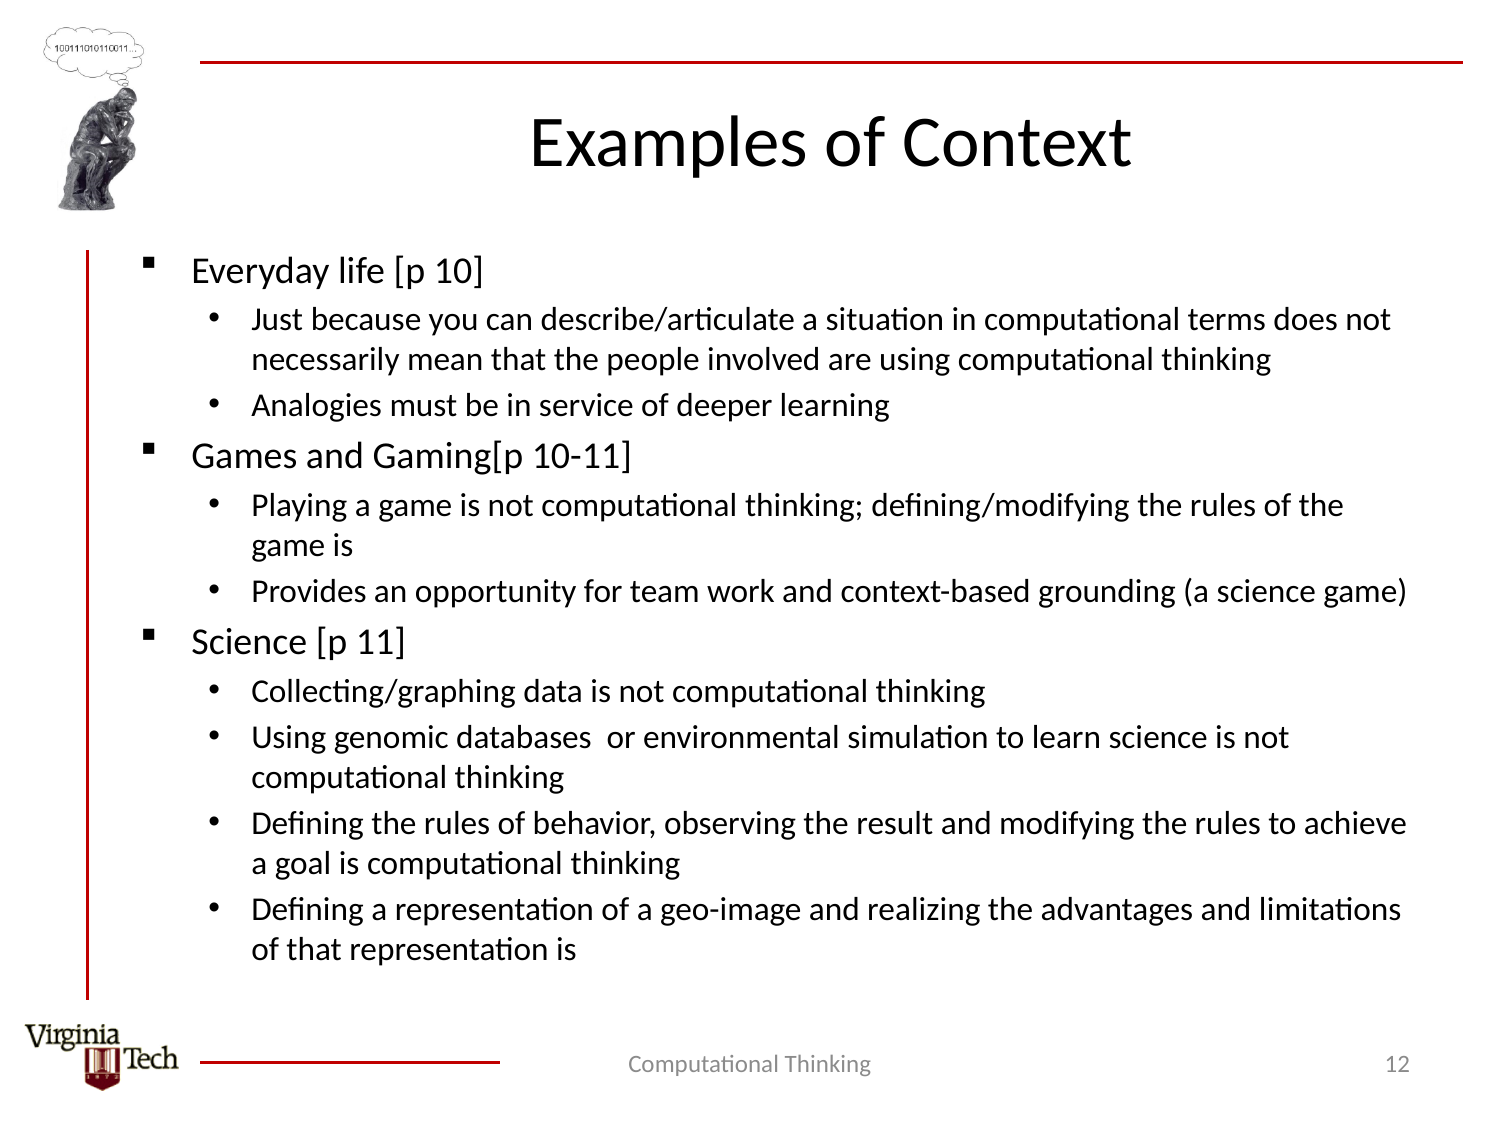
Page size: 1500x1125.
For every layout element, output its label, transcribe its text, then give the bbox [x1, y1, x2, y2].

title Examples of Context [200, 75, 1463, 200]
slide_number 12 [1074, 1033, 1425, 1093]
picture [24, 1024, 179, 1091]
footer Computational Thinking [512, 1033, 988, 1093]
list Everyday life [p 10] Just because you can describe/articulate a situation in computational terms does not necessarily mean that the people involved are using computational thinking Analogies must be in service of deeper learning Games and Gaming[p 10-11] Playing a game is not computational thinking; defining/modifying the rules of the game is Provides an opportunity for team work and context-based grounding (a science game) Science [p 11] Collecting/graphing data is not computational thinking Using genomic databases or environmental simulation to learn science is not computational thinking Defining the rules of behavior, observing the result and modifying the rules to achieve a goal is computational thinking Defining a representation of a geo-image and realizing the advantages and limitations of that representation is [125, 237, 1425, 1013]
picture [37, 24, 150, 214]
